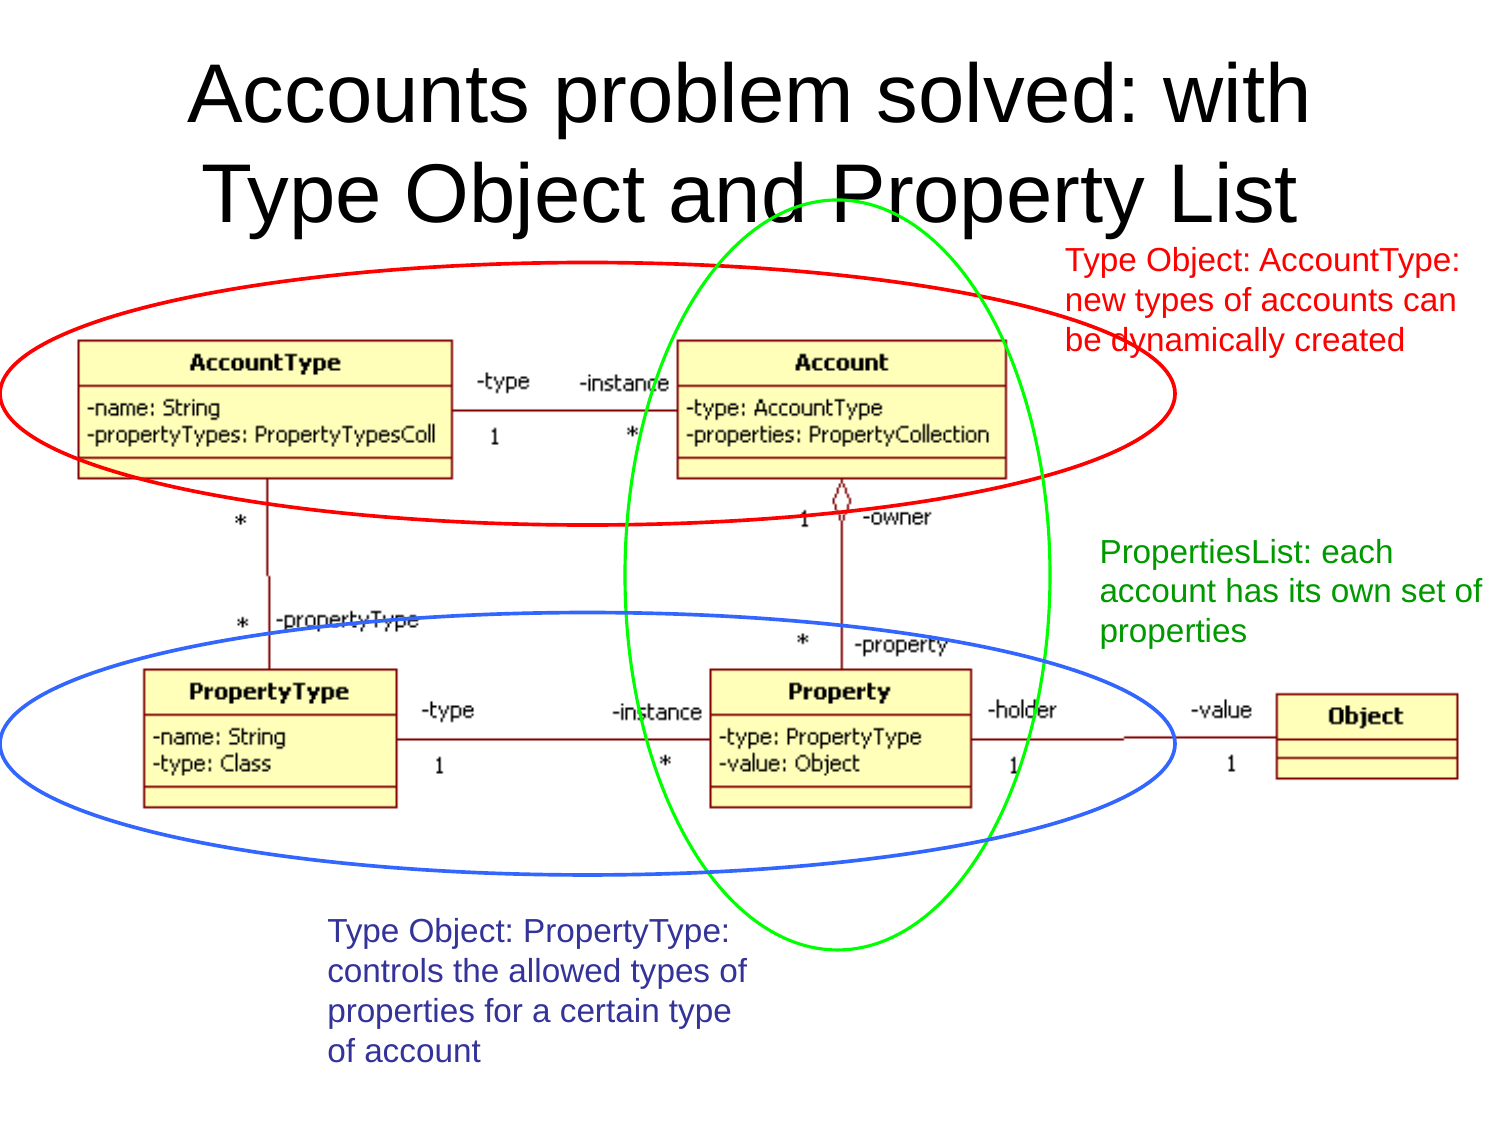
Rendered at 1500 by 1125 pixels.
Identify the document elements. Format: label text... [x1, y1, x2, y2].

text_box [242, 850, 933, 875]
title Accounts problem solved: with Type Object and Property List [75, 45, 1425, 233]
text_box [0, 347, 37, 440]
text_box [0, 697, 37, 790]
text_box [693, 199, 982, 299]
text_box [180, 262, 717, 299]
picture [37, 299, 1500, 850]
text_box [708, 850, 982, 950]
text_box Type Object: PropertyType: controls the allowed types of properties for a certain type of account [312, 902, 763, 1077]
text_box Type Object: AccountType: new types of accounts can be dynamically created [1049, 230, 1500, 299]
